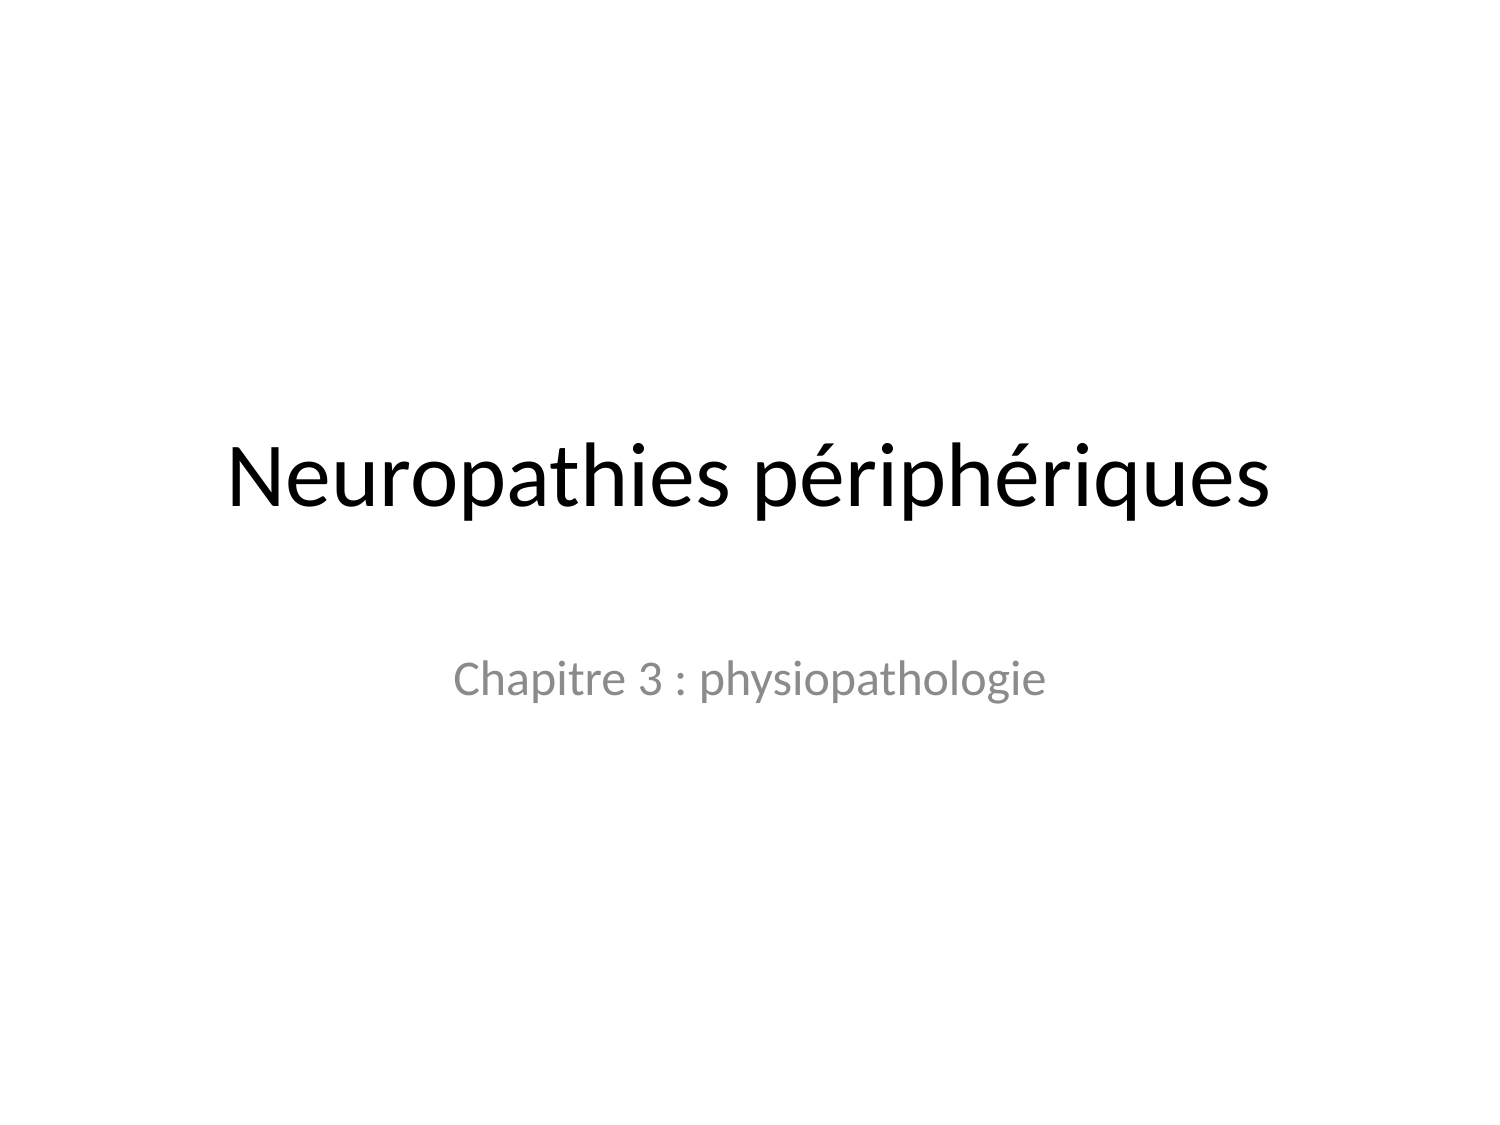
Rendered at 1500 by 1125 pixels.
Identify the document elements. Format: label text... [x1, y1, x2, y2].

subtitle Chapitre 3 : physiopathologie [225, 637, 1275, 925]
title Neuropathies périphériques [112, 349, 1388, 591]
